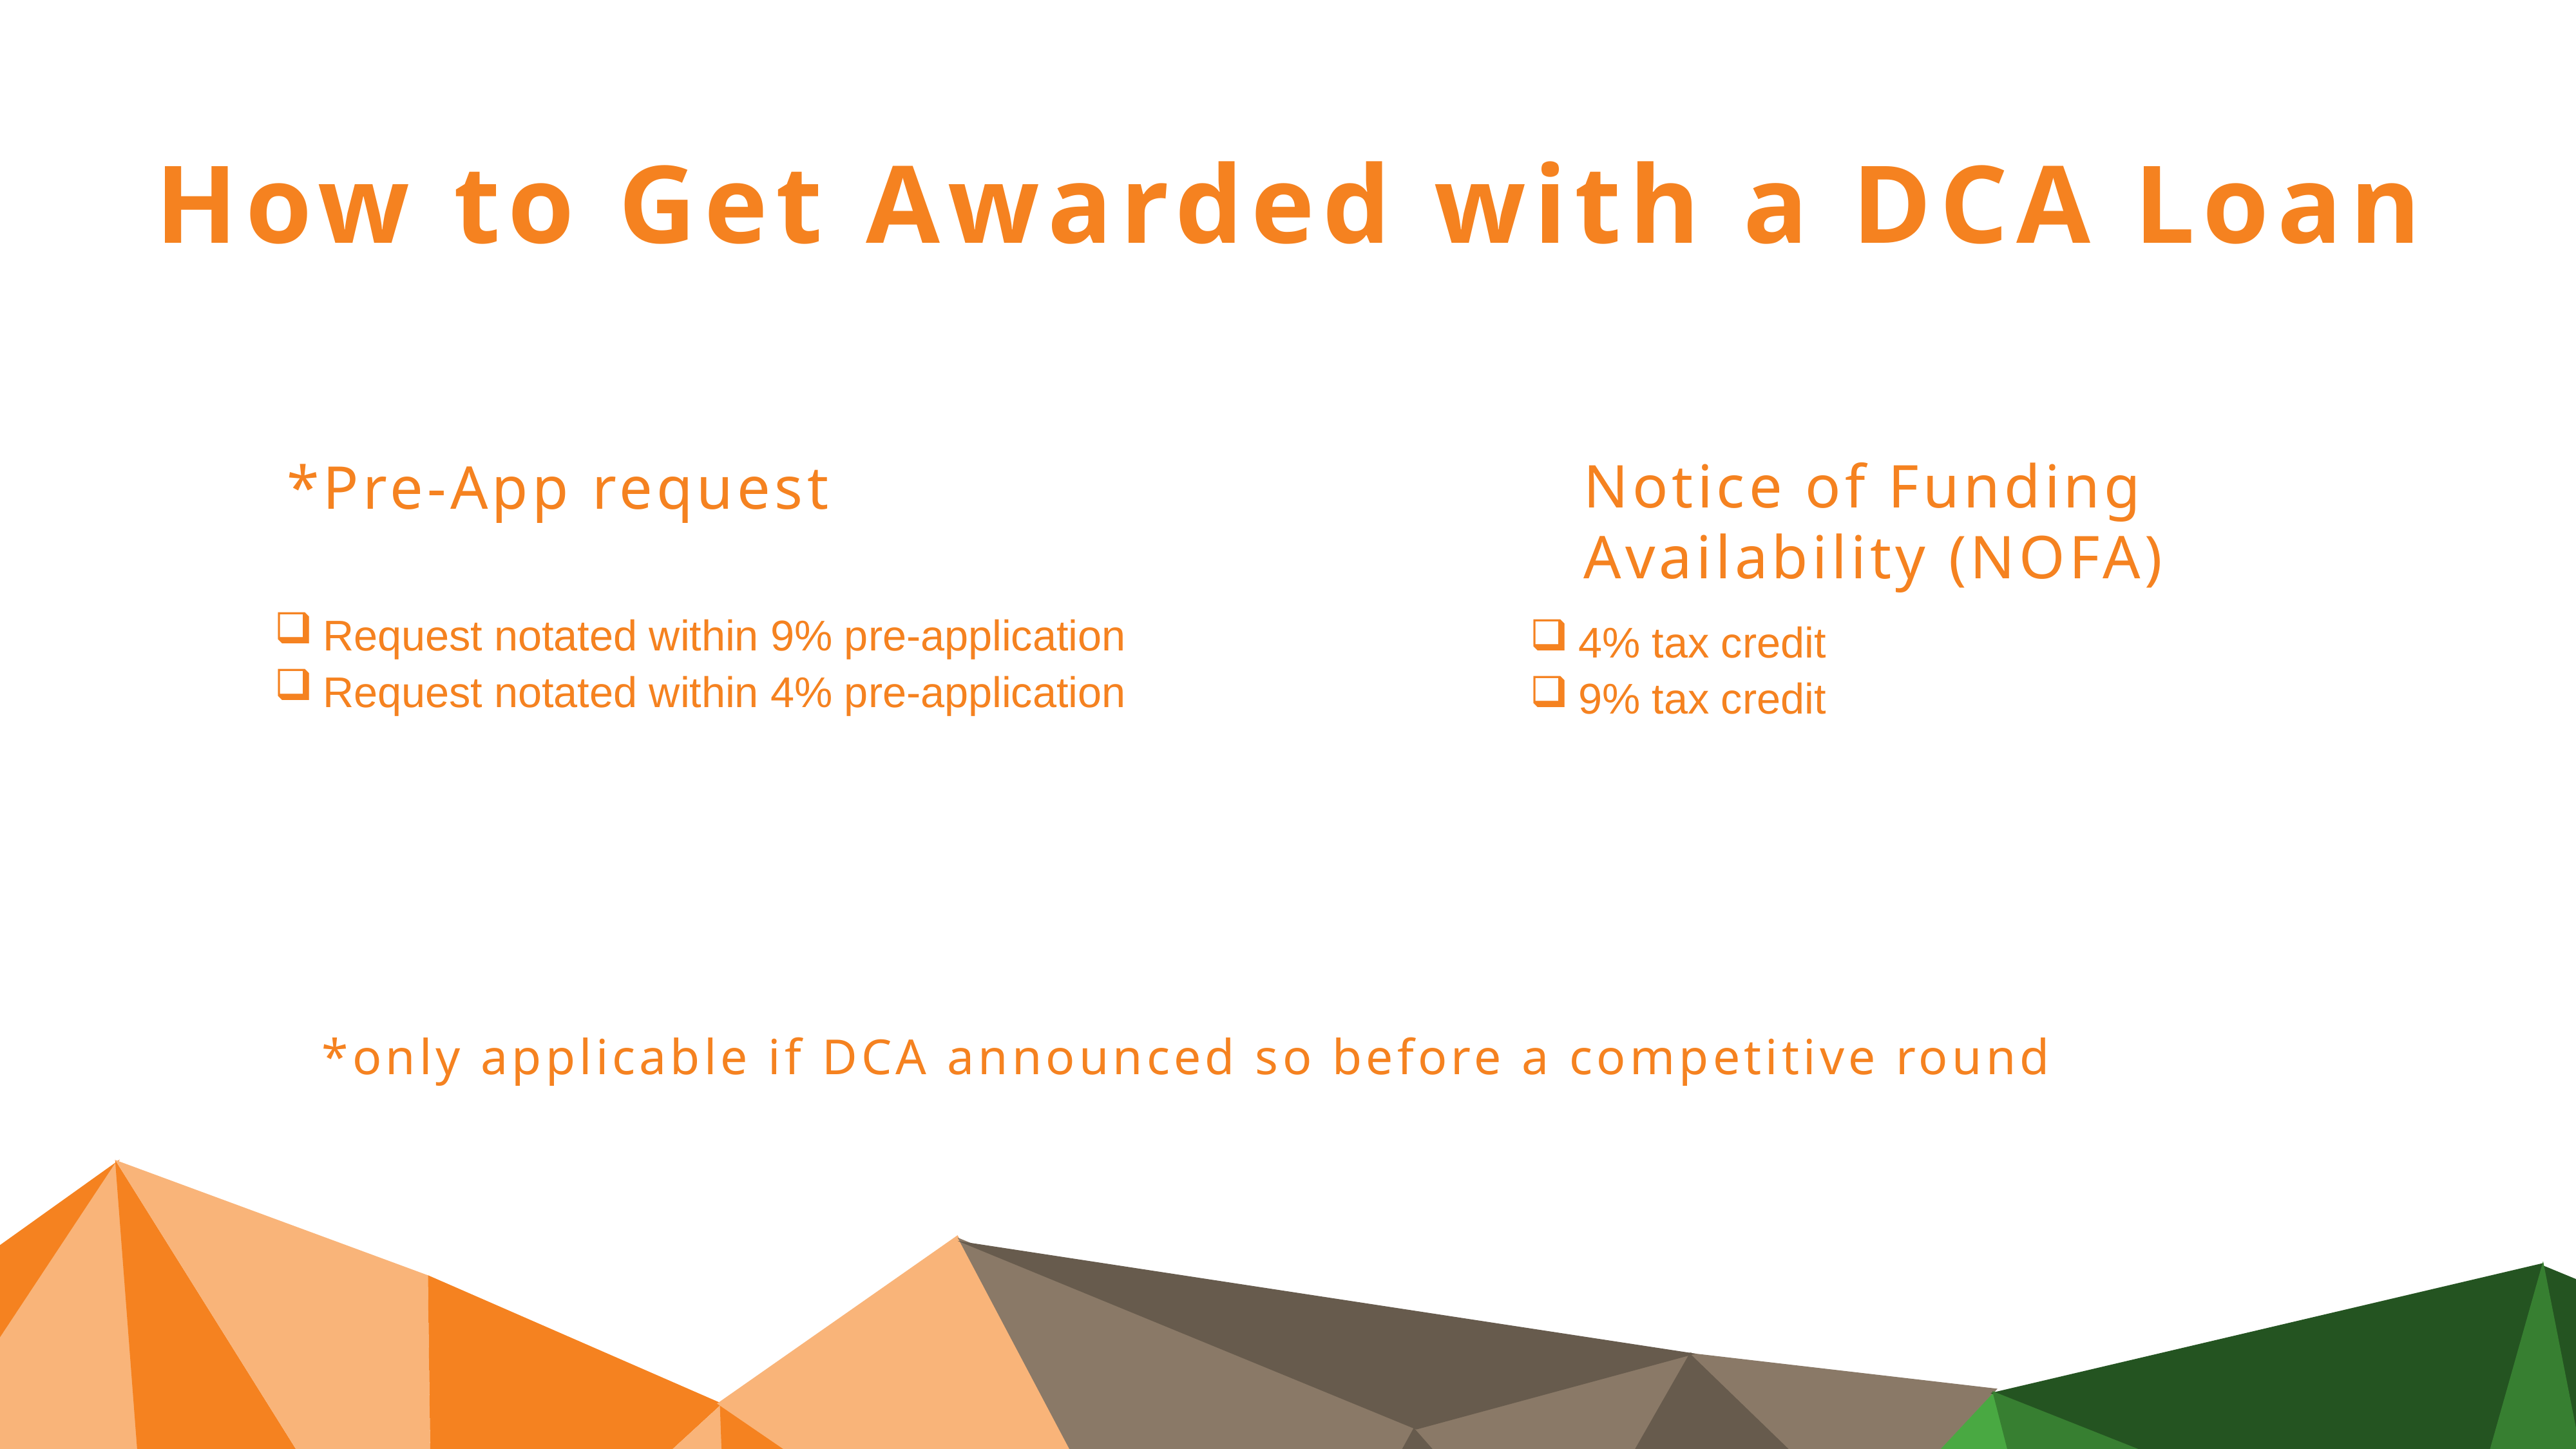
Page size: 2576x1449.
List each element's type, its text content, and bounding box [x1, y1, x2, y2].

text_box Notice of Funding Availability (NOFA) [1574, 444, 2173, 596]
text_box *only applicable if DCA announced so before a competitive round [312, 1021, 2350, 1147]
text_box *Pre-App request [277, 445, 839, 526]
text_box How to Get Awarded with a DCA Loan [146, 131, 2434, 270]
text_box Request notated within 9% pre-application Request notated within 4% pre-application [265, 598, 1210, 721]
text_box 4% tax credit 9% tax credit [1520, 605, 2479, 728]
